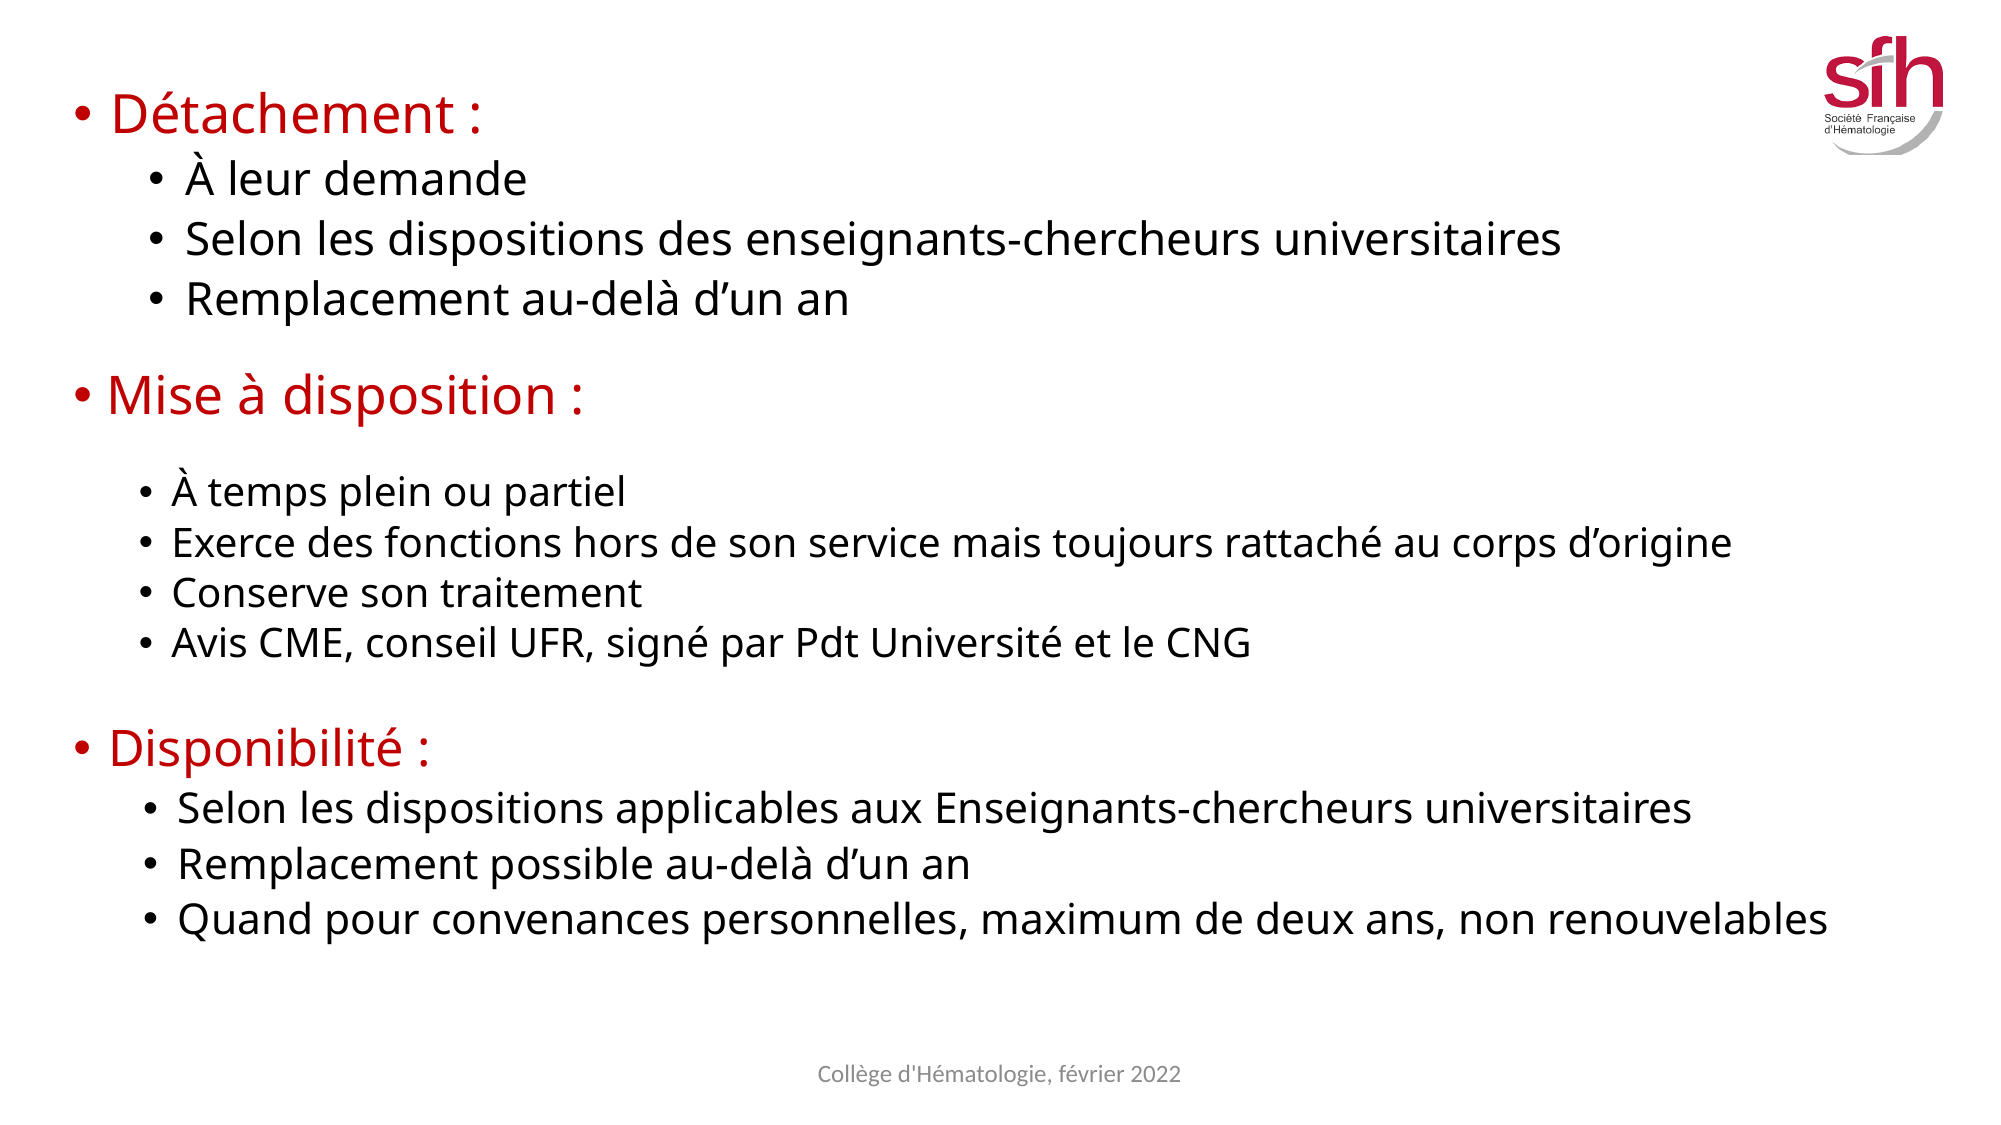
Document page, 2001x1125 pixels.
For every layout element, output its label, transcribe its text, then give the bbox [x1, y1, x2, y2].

text_box [31, 182, 1965, 950]
list Détachement : À leur demande Selon les dispositions des enseignants-chercheurs universitaires Remplacement au-delà d’un an [58, 79, 1951, 182]
text_box Mise à disposition : À temps plein ou partiel Exerce des fonctions hors de son service mais toujours rattaché au corps d’origine Conserve son traitement Avis CME, conseil UFR, signé par Pdt Université et le CNG [58, 361, 1951, 675]
text_box Disponibilité : Selon les dispositions applicables aux Enseignants-chercheurs universitaires Remplacement possible au-delà d’un an Quand pour convenances personnelles, maximum de deux ans, non renouvelables [58, 715, 1873, 993]
picture [1824, 36, 1943, 155]
footer Collège d'Hématologie, février 2022 [662, 1042, 1338, 1103]
